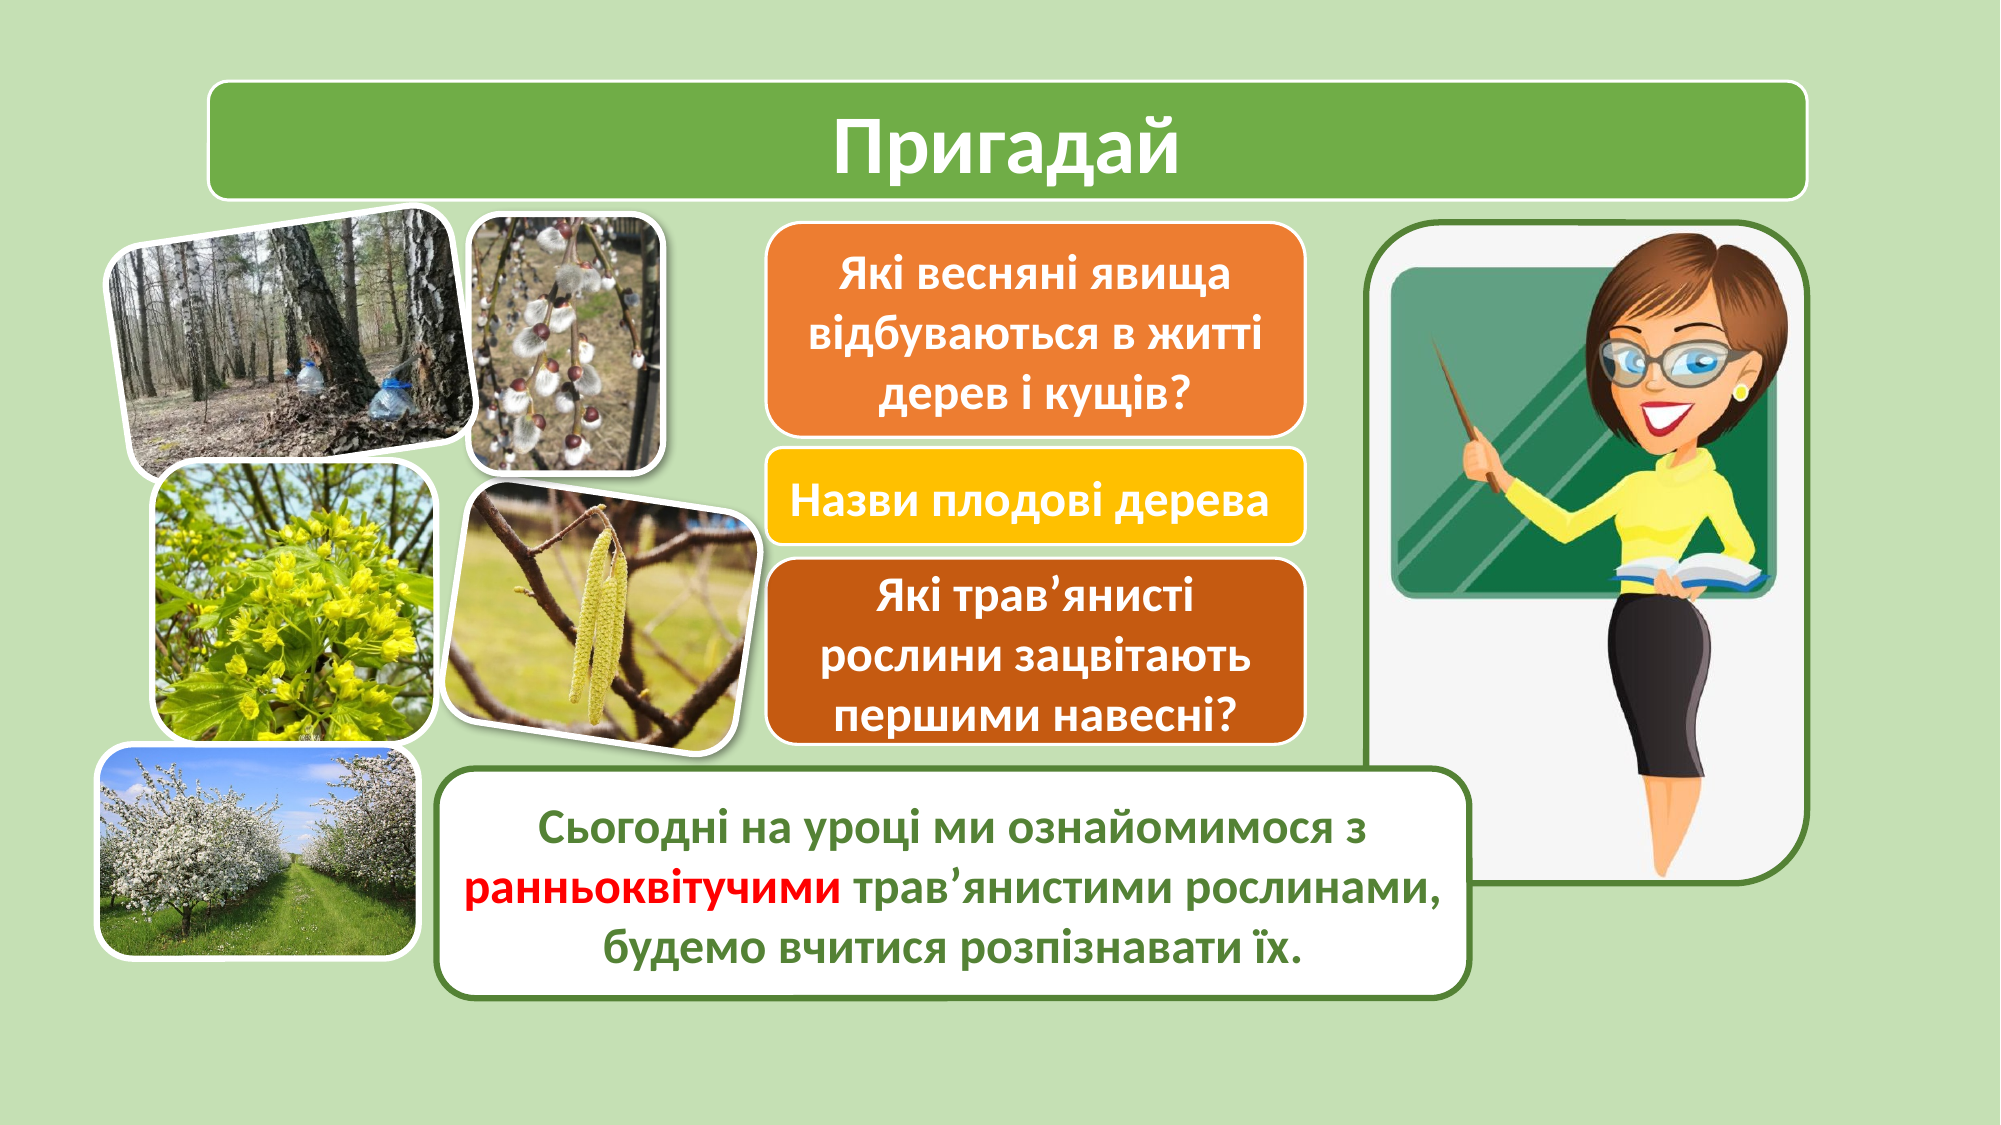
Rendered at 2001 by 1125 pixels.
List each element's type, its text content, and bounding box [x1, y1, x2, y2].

picture [446, 483, 757, 750]
picture [96, 209, 664, 959]
text_box Сьогодні на уроці ми ознайомимося з ранньоквітучими трав’янистими рослинами, будемо вчитися розпізнавати їх. [435, 767, 1471, 1000]
text_box Які трав’янисті рослини зацвітають першими навесні? [764, 556, 1307, 746]
text_box Назви плодові дерева [764, 445, 1307, 547]
text_box Які весняні явища відбуваються в житті дерев і кущів? [764, 220, 1307, 439]
text_box Пригадай [206, 79, 1809, 202]
picture [1366, 222, 1808, 884]
